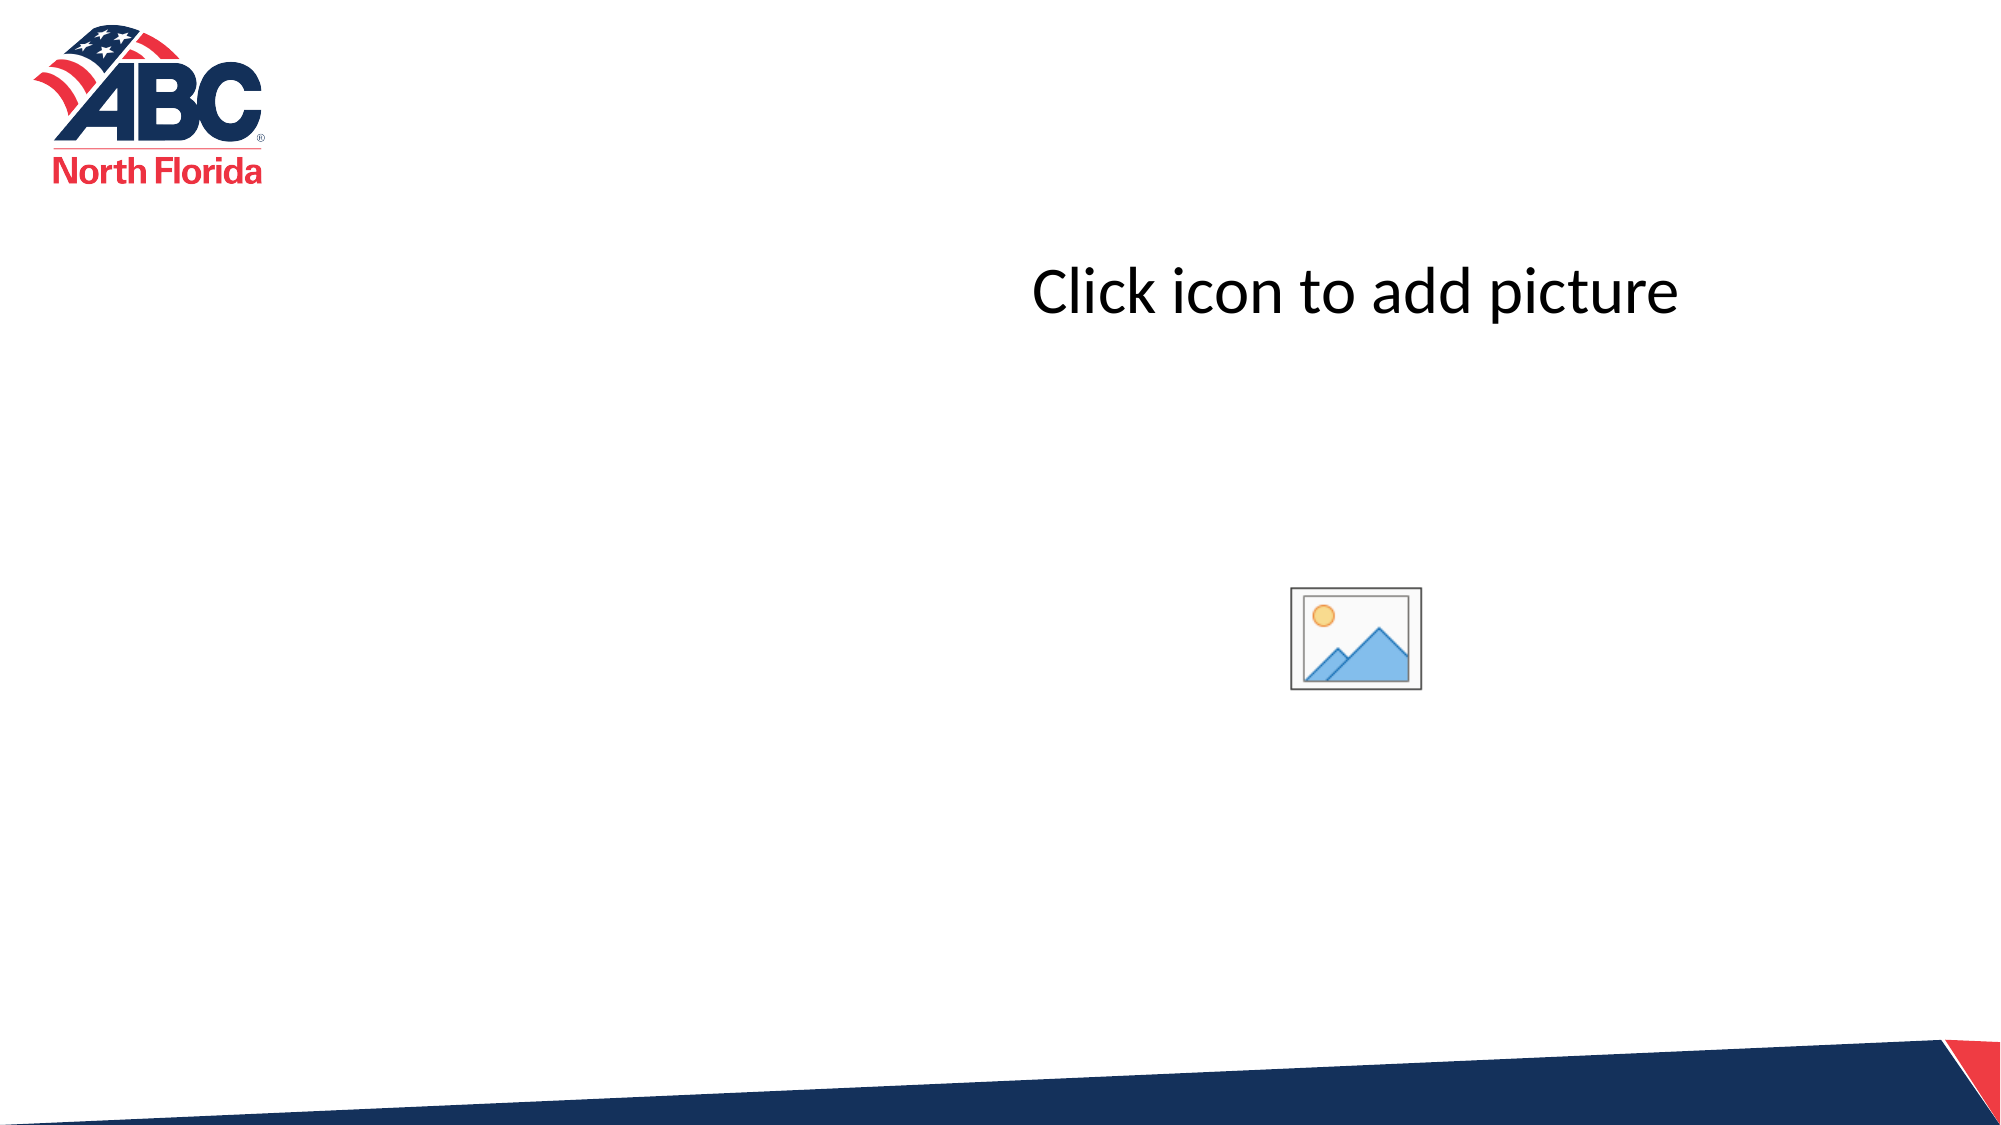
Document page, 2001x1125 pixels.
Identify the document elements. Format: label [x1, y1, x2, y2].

picture [0, 0, 331, 242]
picture [850, 239, 1863, 1039]
